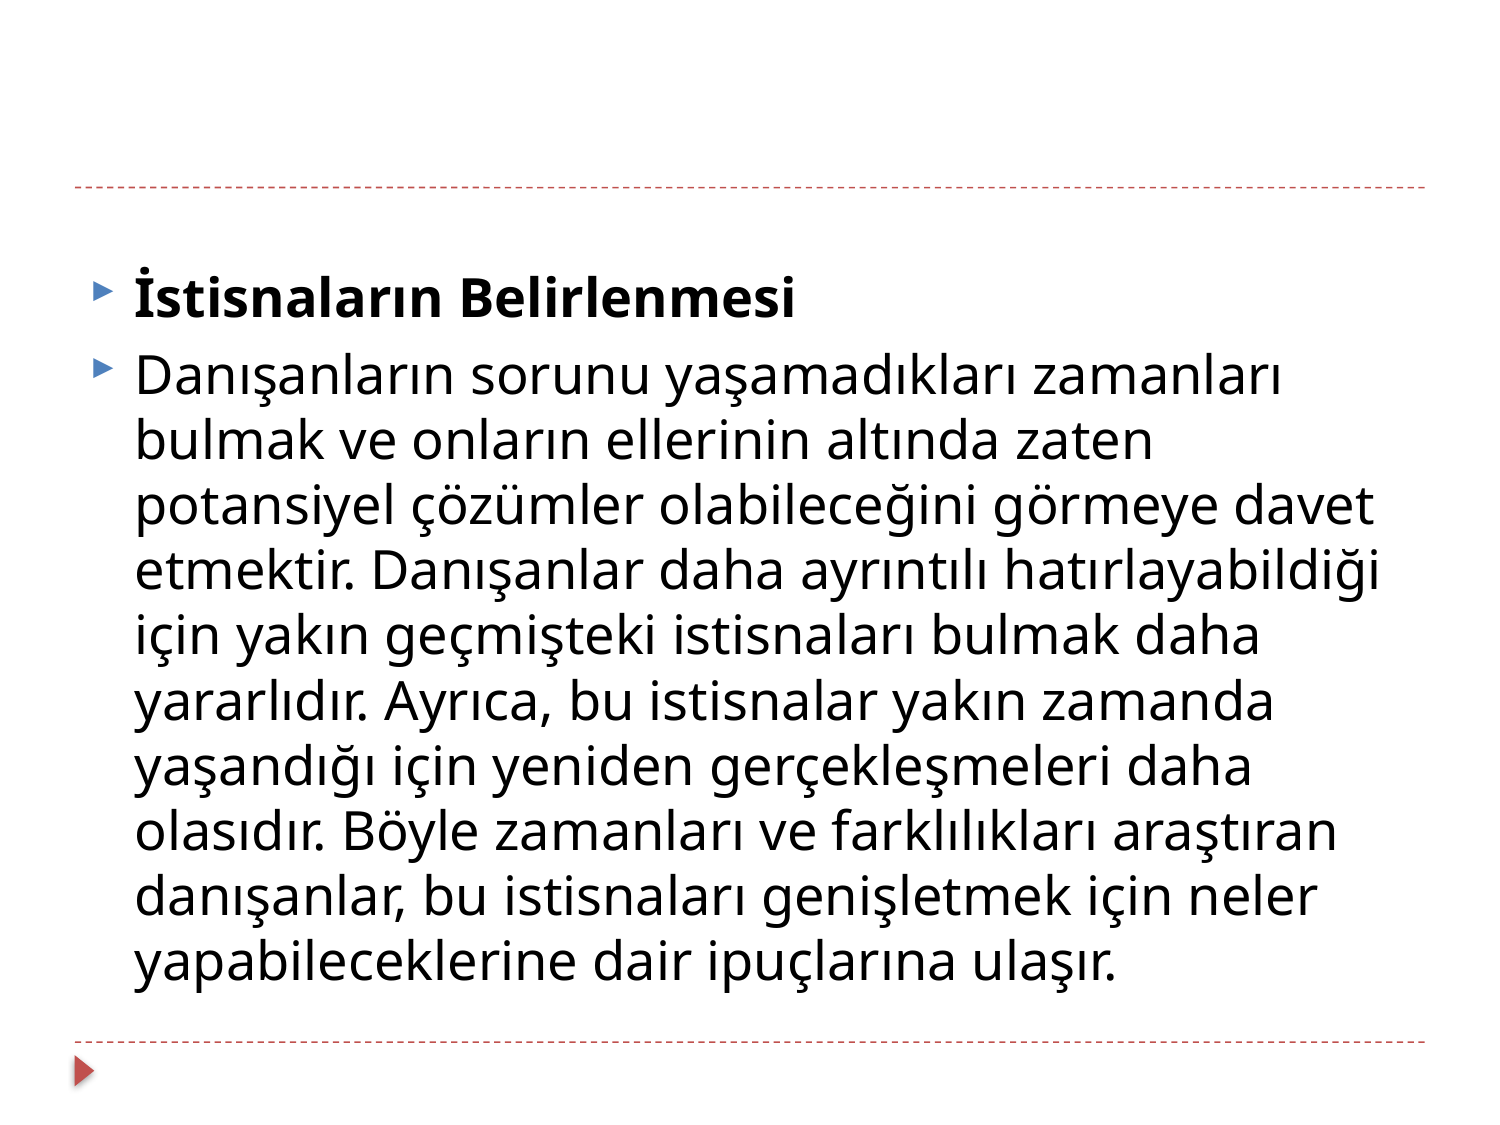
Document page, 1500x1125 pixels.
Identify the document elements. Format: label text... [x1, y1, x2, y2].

list İstisnaların Belirlenmesi Danışanların sorunu yaşamadıkları zamanları bulmak ve onların ellerinin altında zaten potansiyel çözümler olabileceğini görmeye davet etmektir. Danışanlar daha ayrıntılı hatırlayabildiği için yakın geçmişteki istisnaları bulmak daha yararlıdır. Ayrıca, bu istisnalar yakın zamanda yaşandığı için yeniden gerçekleşmeleri daha olasıdır. Böyle zamanları ve farklılıkları araştıran danışanlar, bu istisnaları genişletmek için neler yapabileceklerine dair ipuçlarına ulaşır. [75, 255, 1425, 1010]
